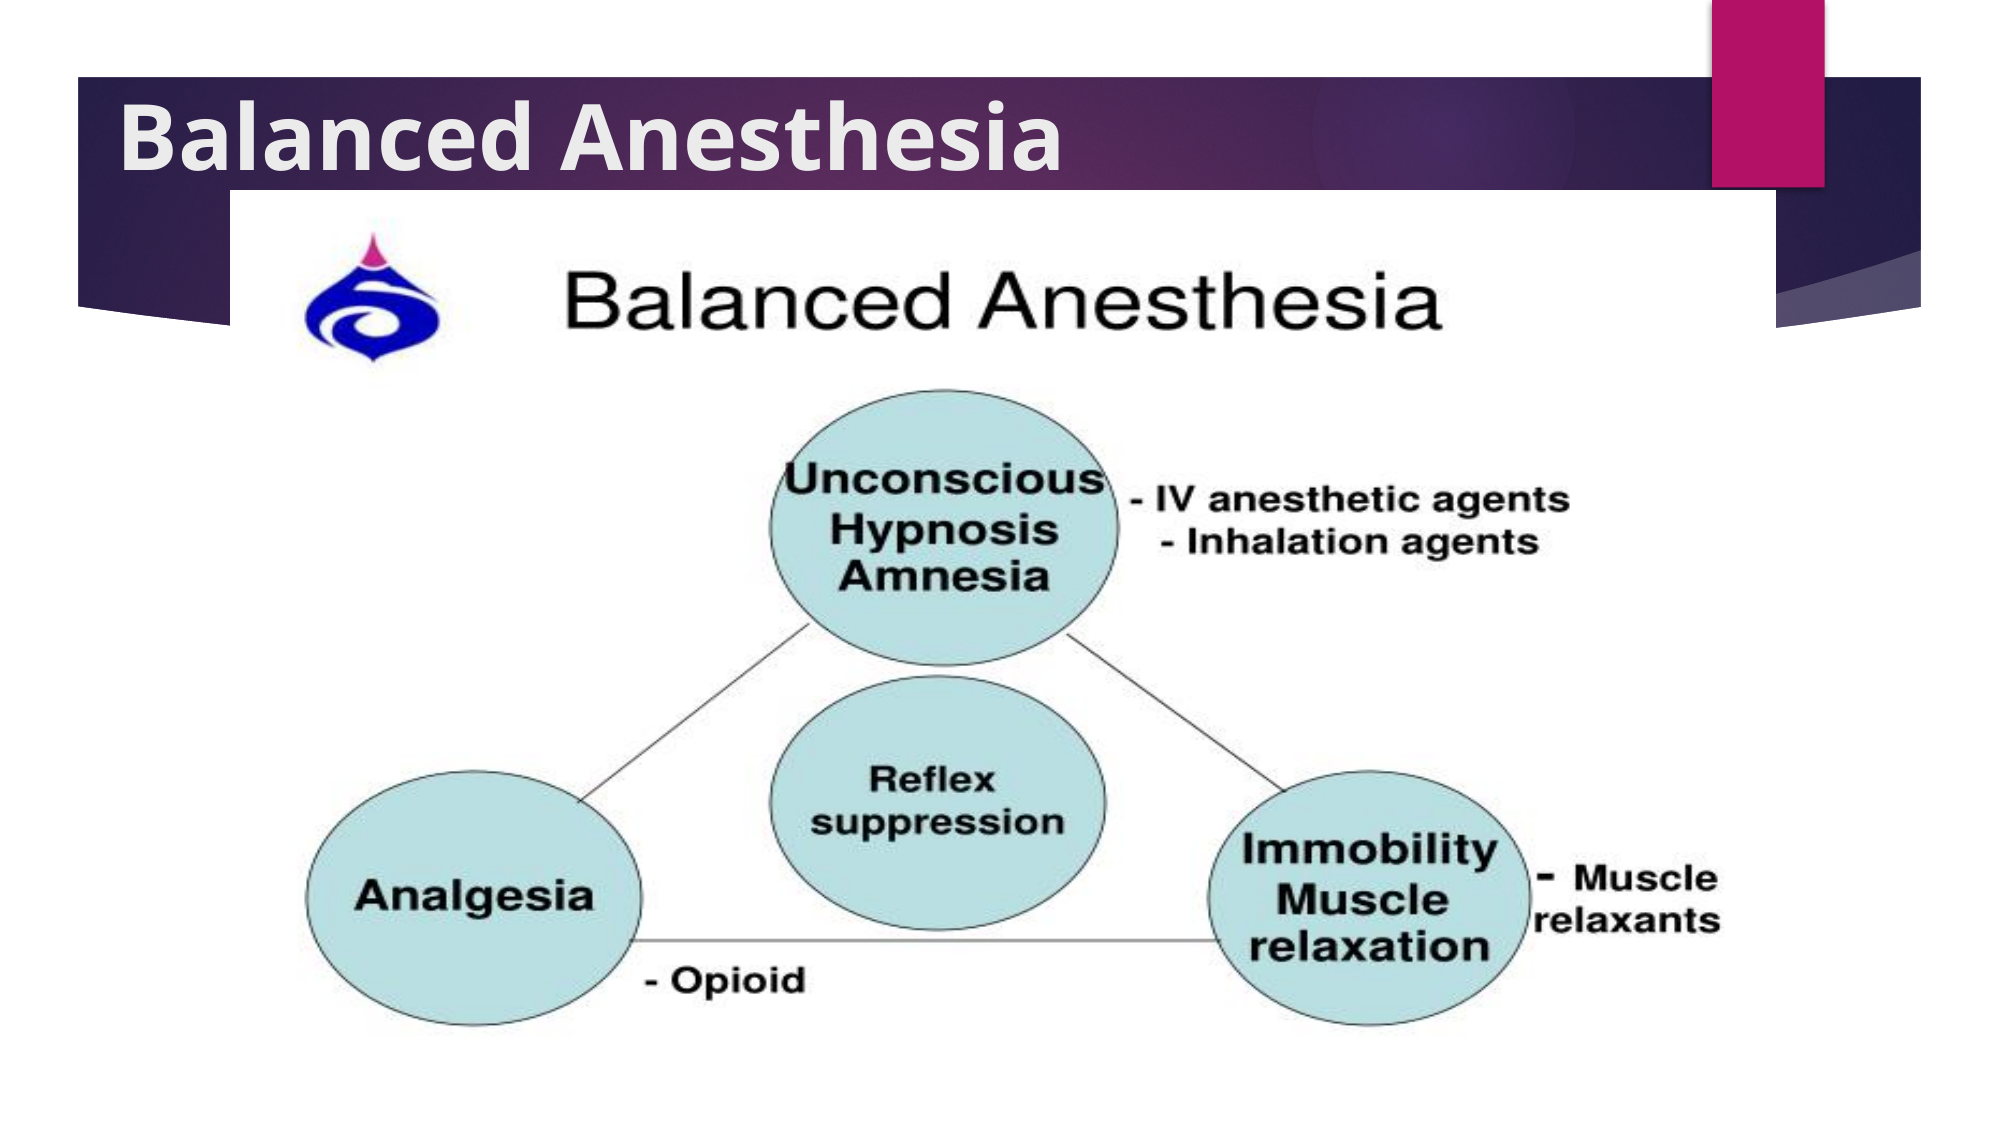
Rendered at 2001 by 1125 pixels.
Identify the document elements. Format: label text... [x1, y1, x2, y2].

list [230, 190, 1776, 1125]
title Balanced Anesthesia [101, 76, 1539, 192]
